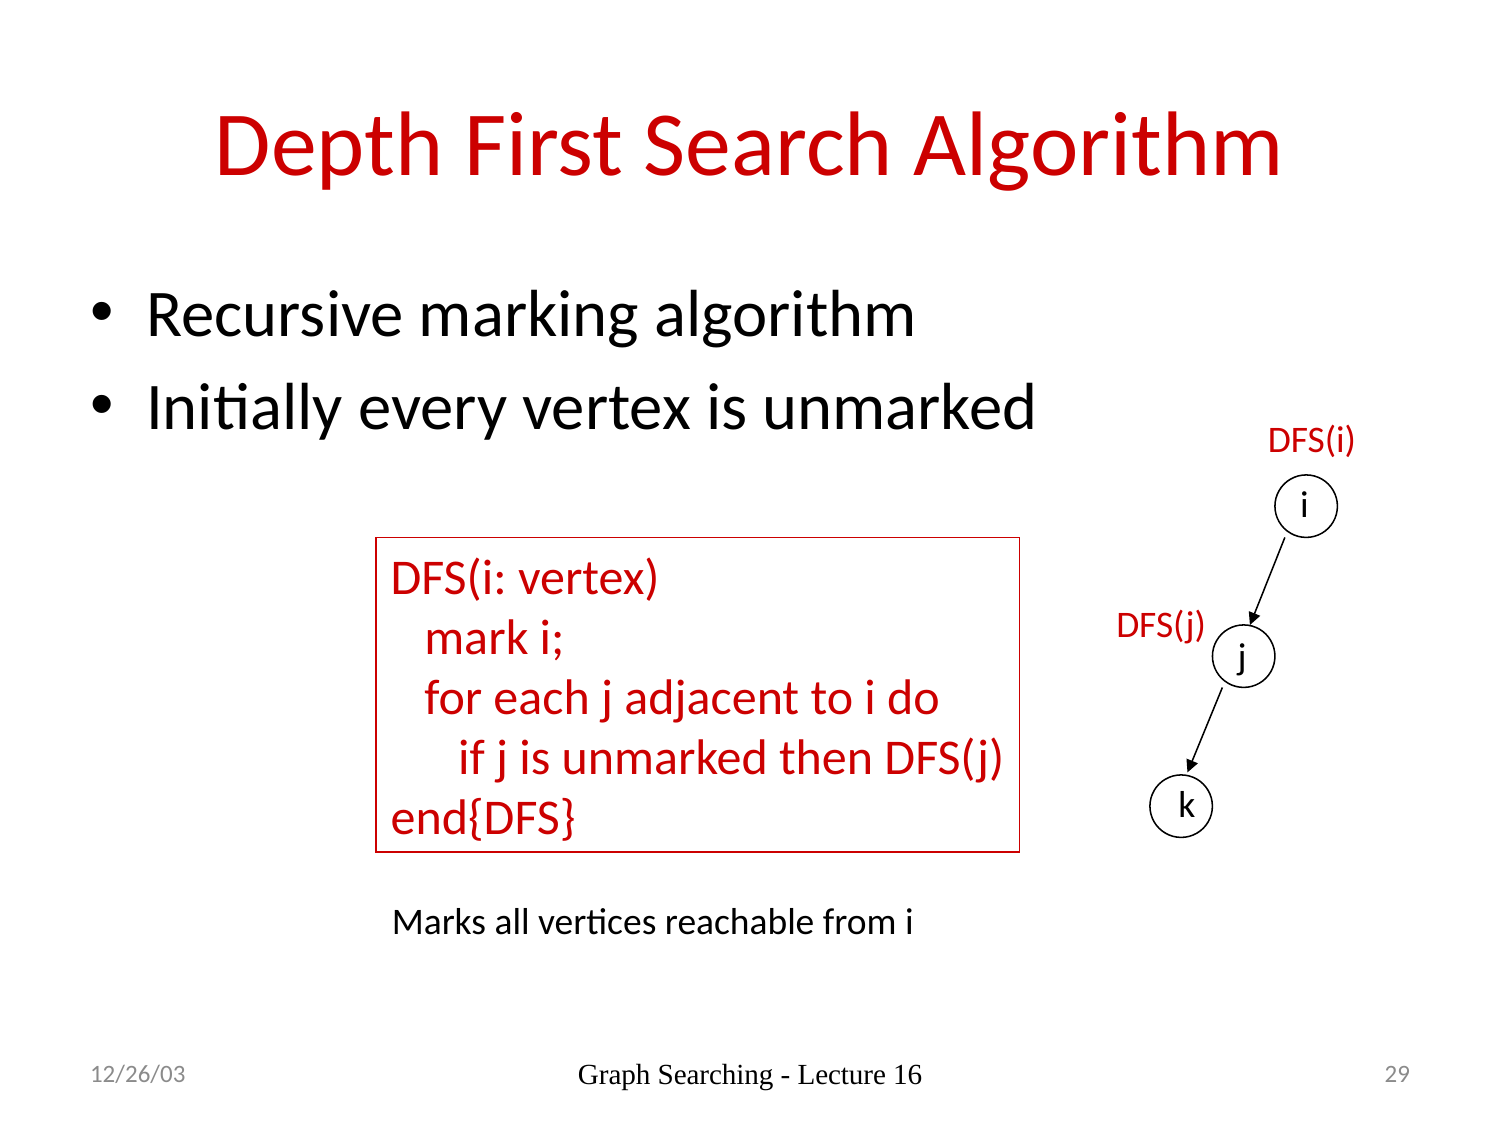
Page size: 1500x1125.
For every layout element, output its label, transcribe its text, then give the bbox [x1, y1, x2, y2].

text_box [1165, 833, 1198, 838]
title Depth First Search Algorithm [75, 45, 1425, 233]
text_box [1248, 537, 1285, 625]
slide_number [75, 1042, 425, 1103]
text_box [1324, 480, 1338, 532]
text_box [1186, 687, 1223, 773]
text_box DFS(j) [1101, 592, 1221, 653]
text_box [1212, 633, 1222, 679]
text_box i [1285, 472, 1324, 533]
slide_number 29 [1074, 1042, 1425, 1103]
text_box DFS(i) [1253, 407, 1371, 467]
text_box k [1163, 772, 1211, 833]
text_box [1149, 780, 1163, 832]
text_box [1262, 630, 1275, 682]
text_box [1290, 533, 1323, 538]
text_box DFS(i: vertex) mark i; for each j adjacent to i do if j is unmarked then DFS(j) end{DFS} [375, 537, 1020, 853]
text_box [1274, 483, 1285, 530]
text_box j [1222, 624, 1262, 685]
footer Graph Searching - Lecture 16 [512, 1042, 988, 1103]
list Recursive marking algorithm Initially every vertex is unmarked [75, 262, 1425, 1005]
text_box Marks all vertices reachable from i [377, 889, 930, 949]
